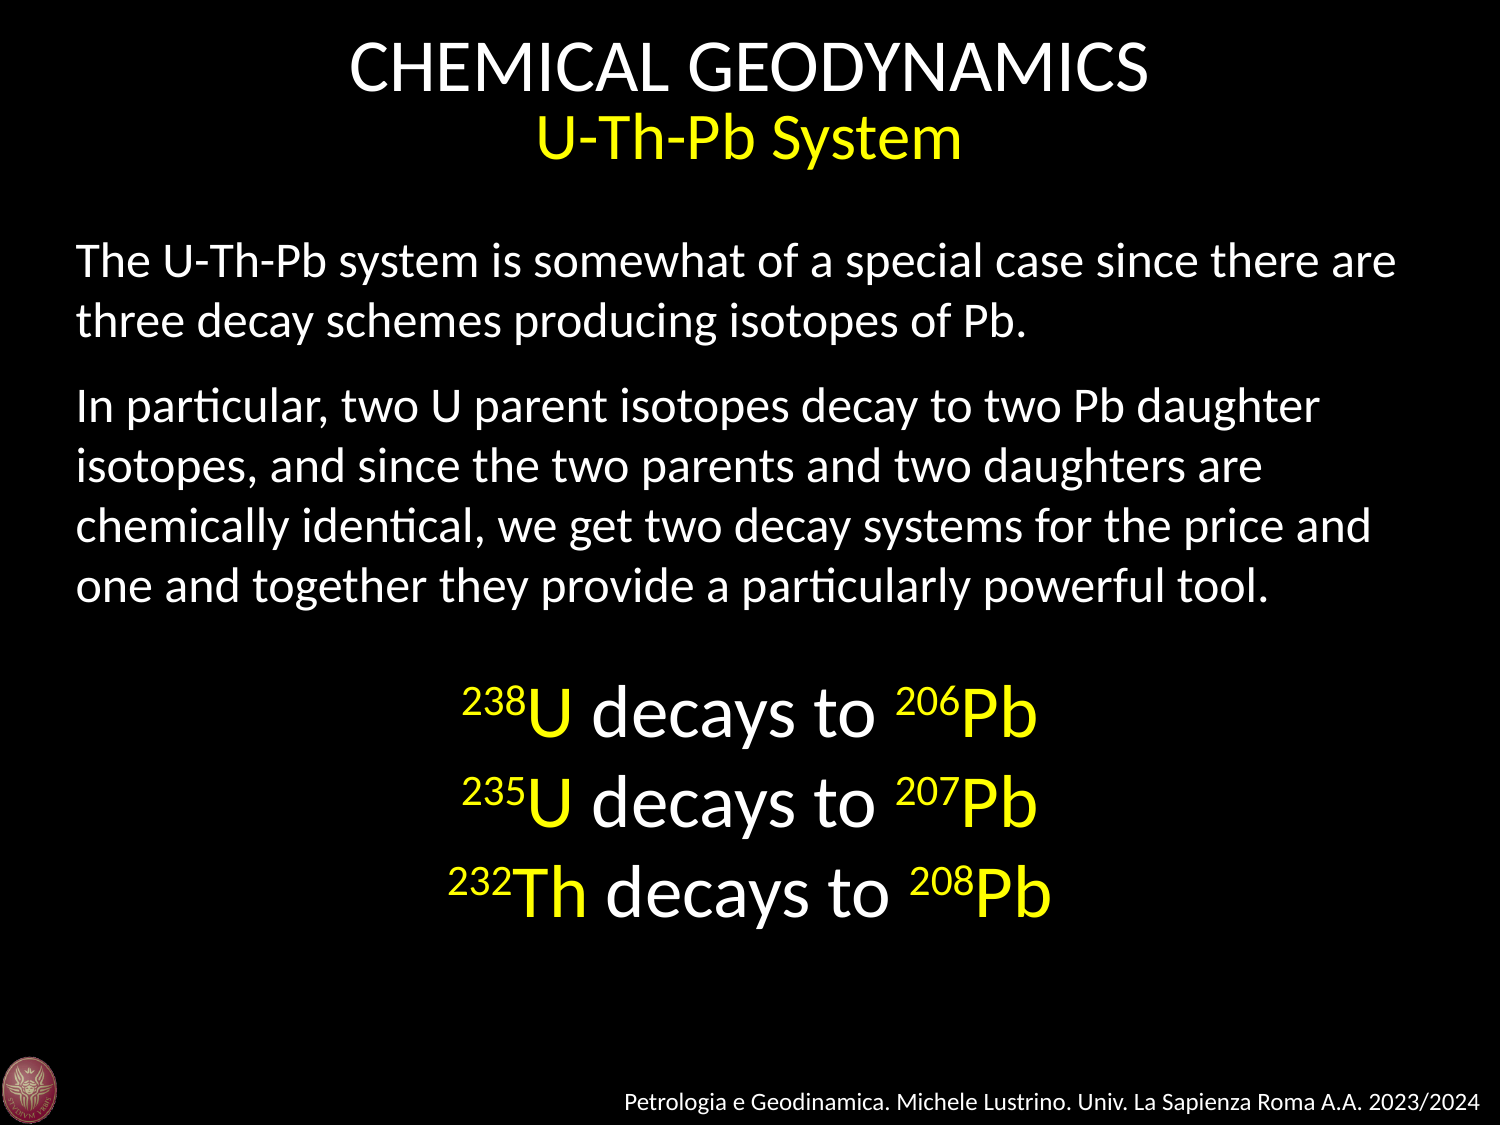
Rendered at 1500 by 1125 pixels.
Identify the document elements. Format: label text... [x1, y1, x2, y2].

text_box U-Th-Pb System [510, 94, 990, 182]
text_box CHEMICAL GEODYNAMICS [0, 9, 1500, 114]
picture [0, 1055, 60, 1125]
text_box The U-Th-Pb system is somewhat of a special case since there are three decay schemes producing isotopes of Pb. In particular, two U parent isotopes decay to two Pb daughter isotopes, and since the two parents and two daughters are chemically identical, we get two decay systems for the price and one and together they provide a particularly powerful tool. 238U decays to 206Pb 235U decays to 207Pb 232Th decays to 208Pb [60, 220, 1439, 941]
